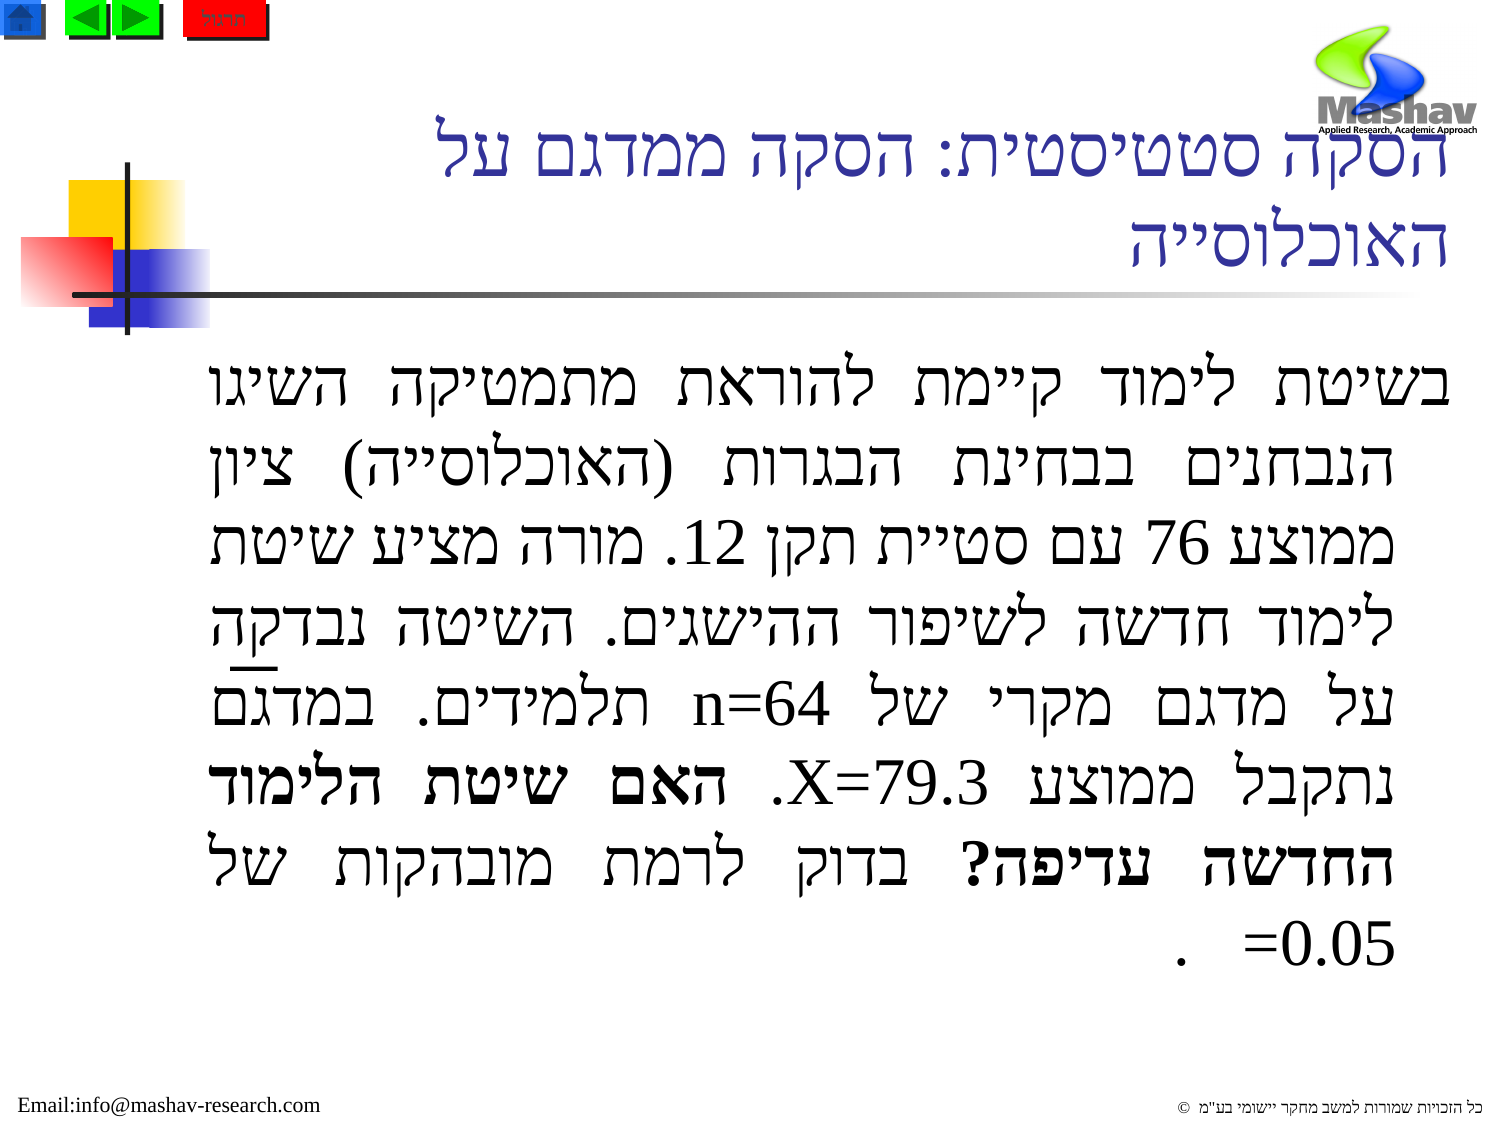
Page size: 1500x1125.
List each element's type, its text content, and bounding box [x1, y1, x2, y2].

title הסקה סטטיסטית: הסקה ממדגם על האוכלוסייה [147, 101, 1468, 289]
list בשיטת לימוד קיימת להוראת מתמטיקה השיגו הנבחנים בבחינת הבגרות (האוכלוסייה) ציון ממוצע 76 עם סטיית תקן 12. מורה מציע שיטת לימוד חדשה לשיפור ההישגים. השיטה נבדקה על מדגם מקרי של n=64 תלמידים. במדגם נתקבל ממוצע X=79.3. האם שיטת הלימוד החדשה עדיפה? בדוק לרמת מובהקות של =0.05. [193, 330, 1470, 1007]
text_box תרגול [183, 0, 266, 37]
picture [1312, 23, 1477, 135]
